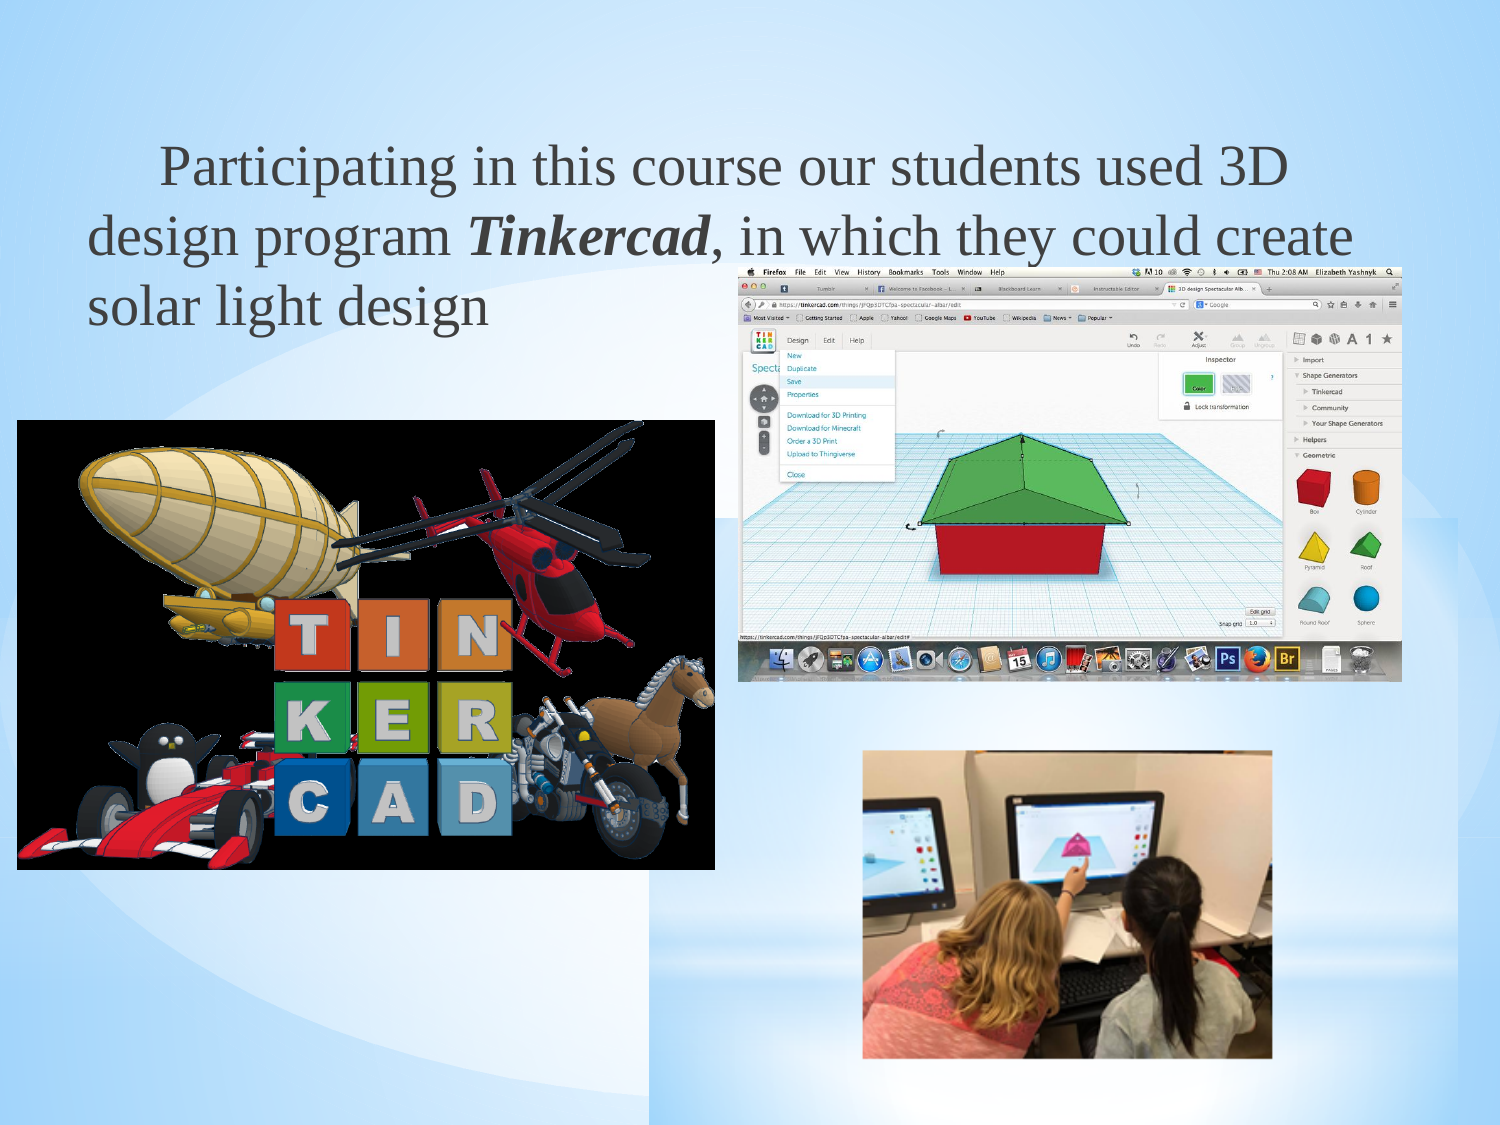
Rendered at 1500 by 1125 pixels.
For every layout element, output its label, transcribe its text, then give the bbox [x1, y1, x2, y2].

picture [17, 266, 1458, 1125]
list Participating in this course our students used 3D design program Tinkercad, in which they could create solar light design [64, 120, 1436, 350]
